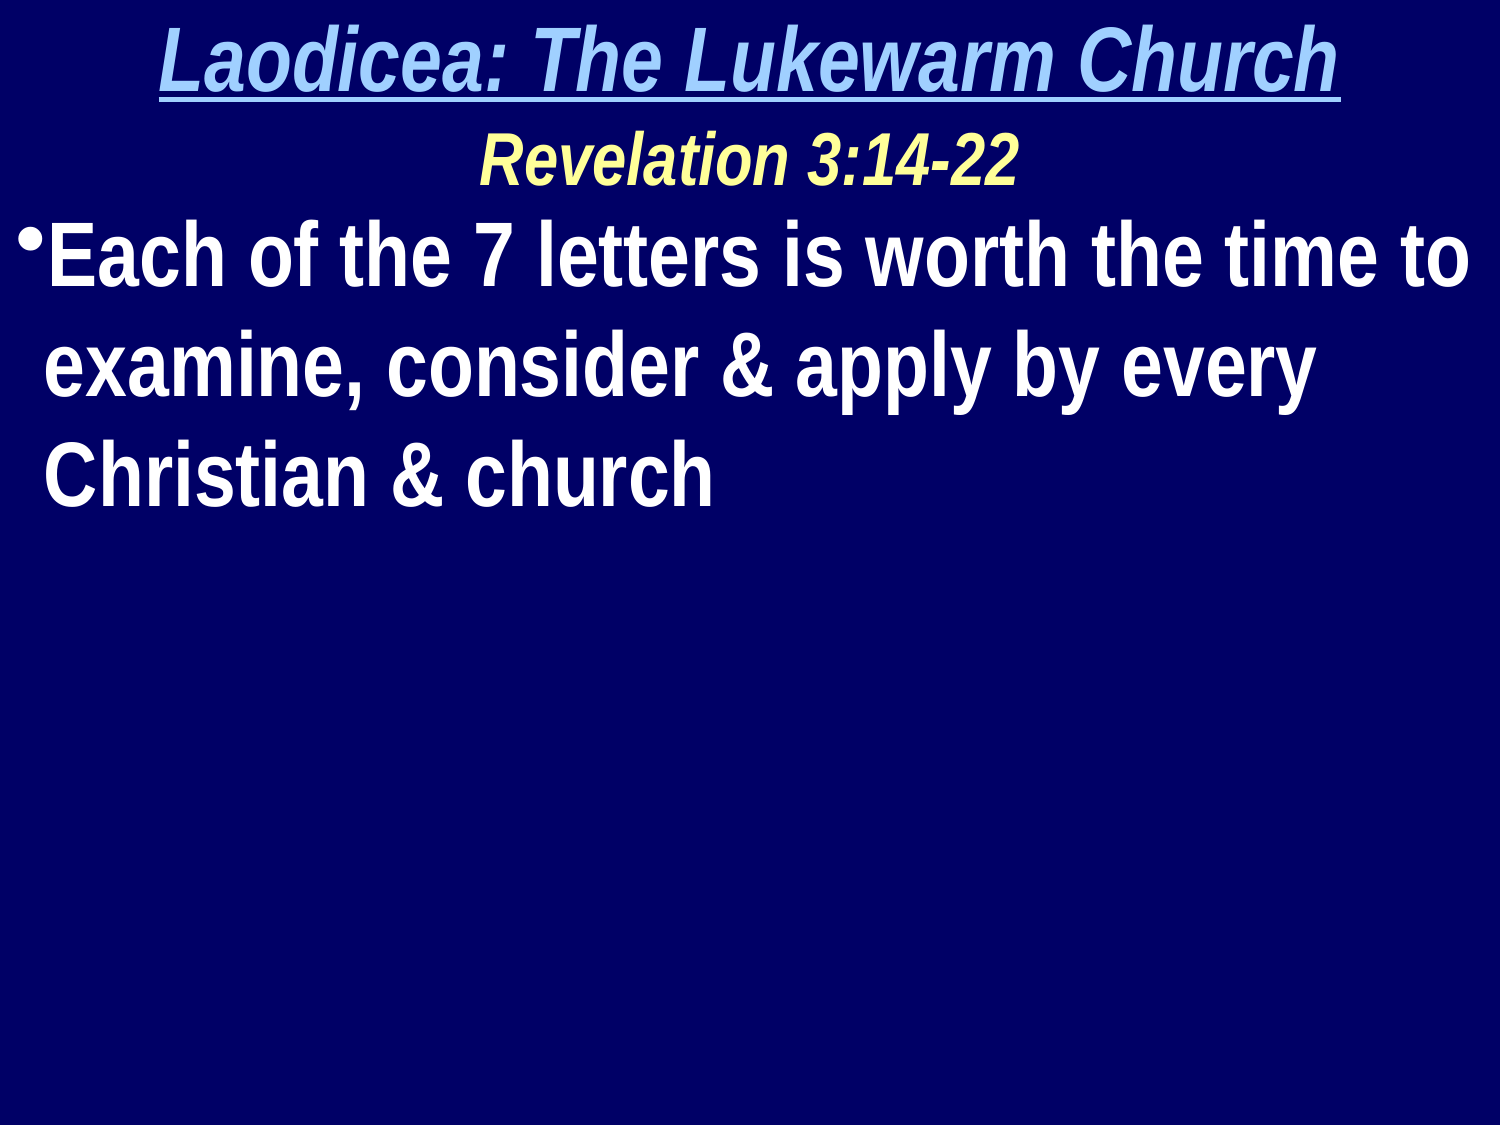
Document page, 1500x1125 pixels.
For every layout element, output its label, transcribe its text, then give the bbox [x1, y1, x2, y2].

list Each of the 7 letters is worth the time to examine, consider & apply by every Christian & church [0, 187, 1500, 1100]
title Laodicea: The Lukewarm Church Revelation 3:14-22 [0, 0, 1500, 187]
